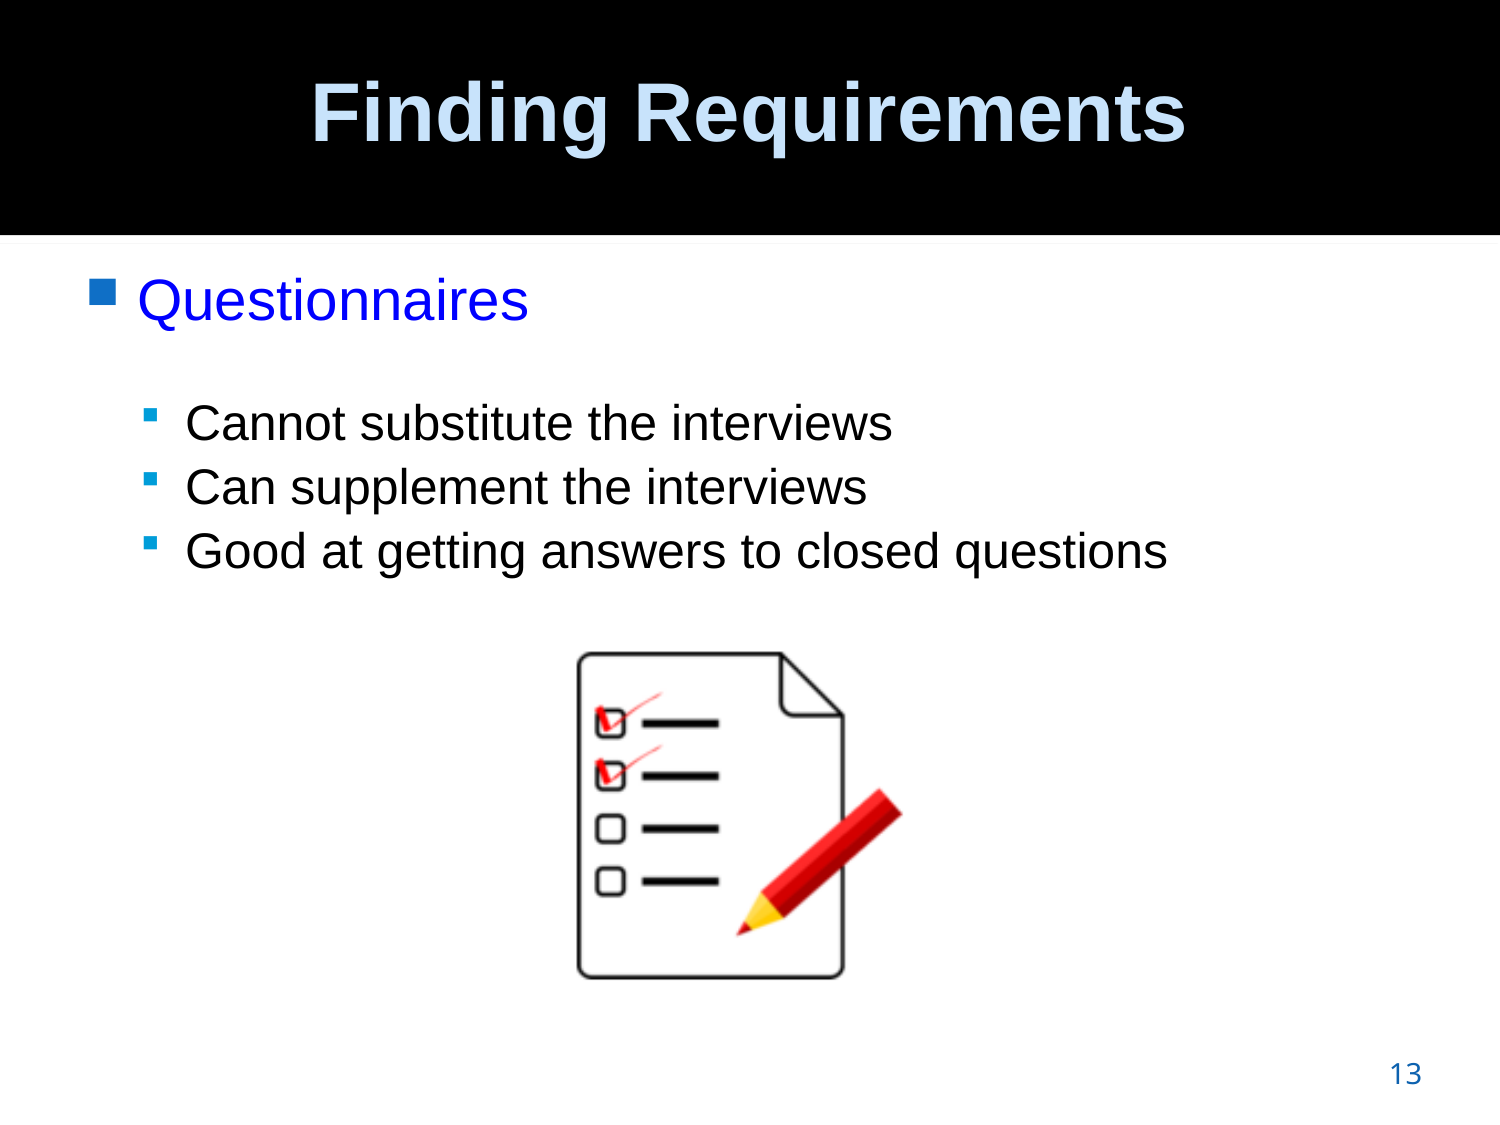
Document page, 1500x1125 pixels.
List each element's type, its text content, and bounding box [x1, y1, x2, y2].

slide_number 13 [1312, 1050, 1438, 1096]
picture [562, 637, 912, 1000]
title Finding Requirements [0, 37, 1500, 179]
list Questionnaires Cannot substitute the interviews Can supplement the interviews Good at getting answers to closed questions [49, 262, 1451, 1001]
